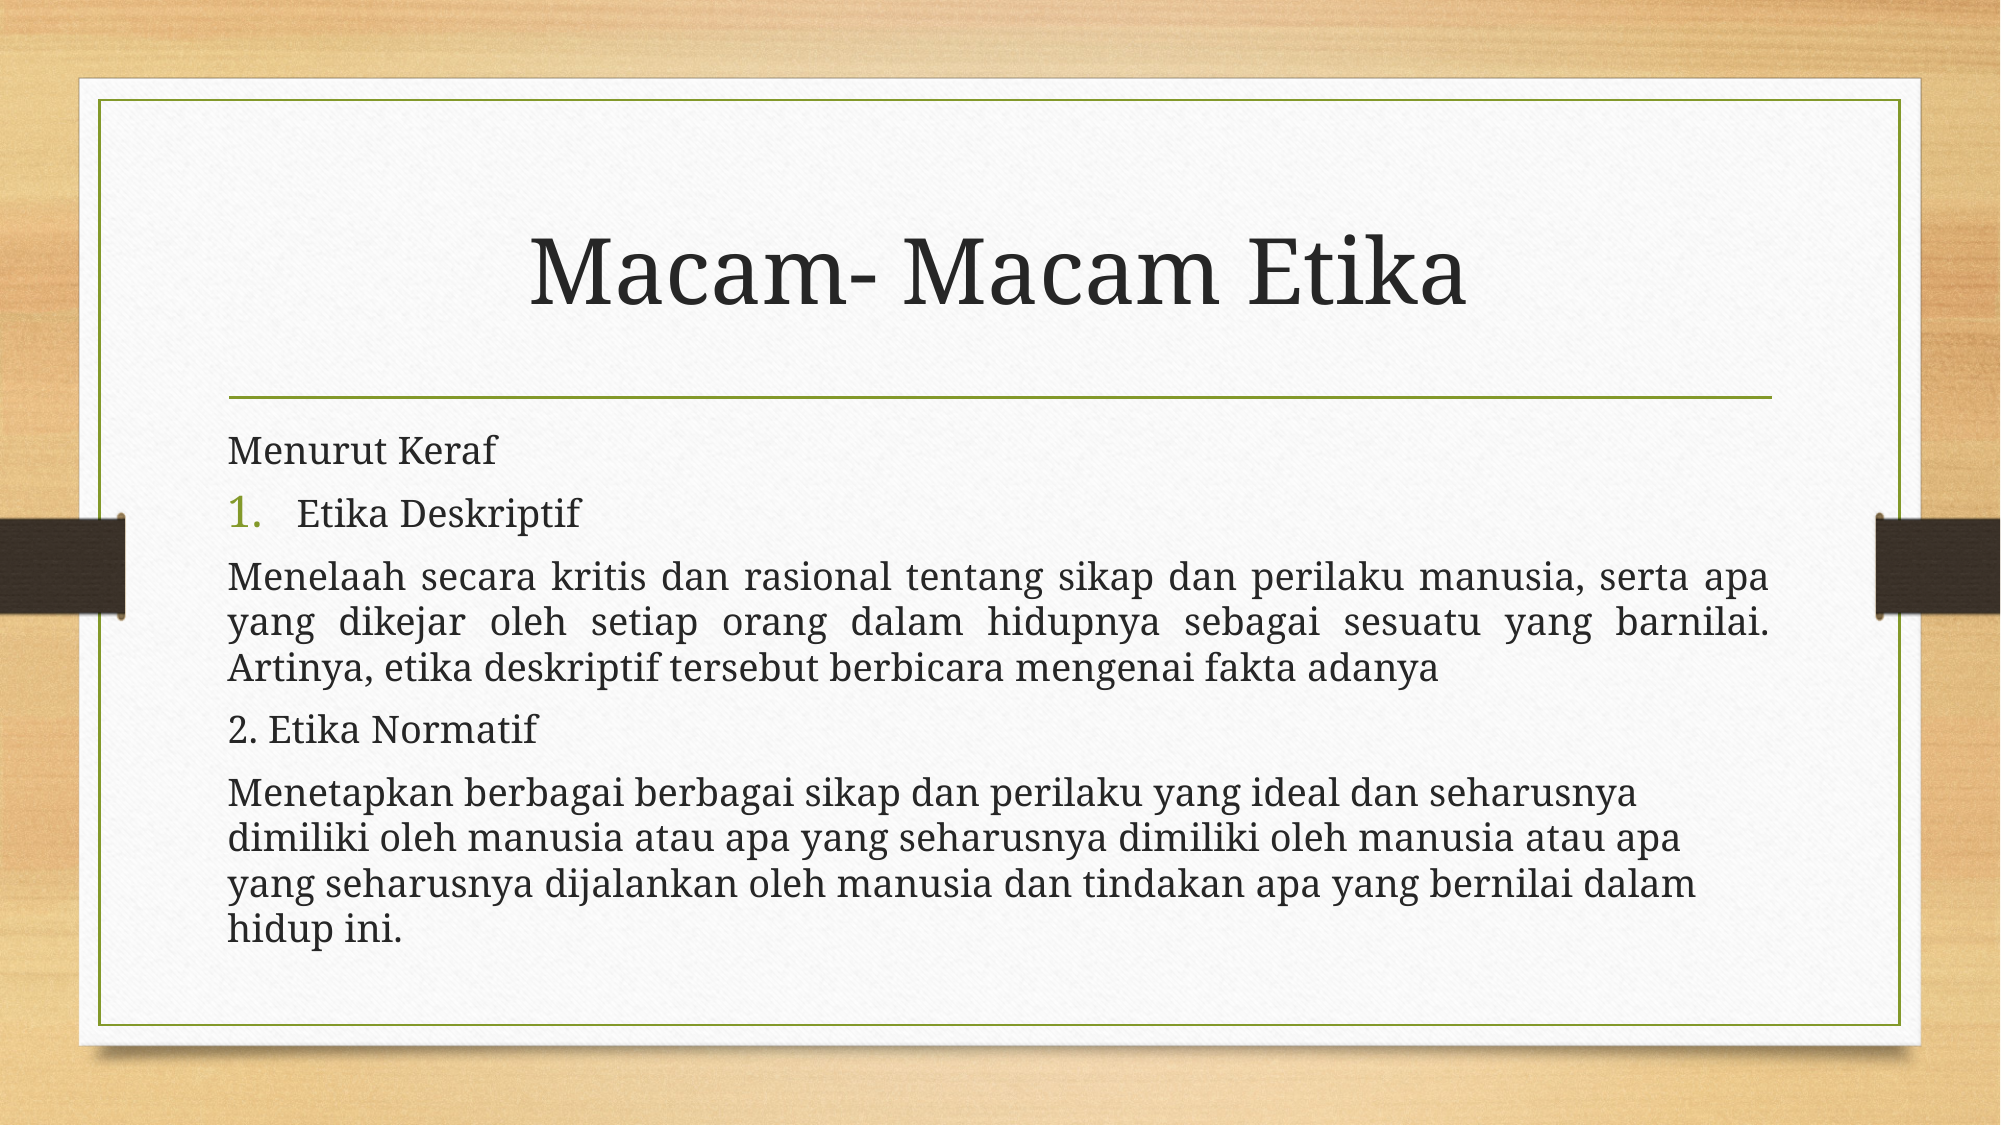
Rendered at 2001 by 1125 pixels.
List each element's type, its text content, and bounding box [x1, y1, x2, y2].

picture [0, 0, 2001, 1125]
list Menurut Keraf Etika Deskriptif Menelaah secara kritis dan rasional tentang sikap dan perilaku manusia, serta apa yang dikejar oleh setiap orang dalam hidupnya sebagai sesuatu yang barnilai. Artinya, etika deskriptif tersebut berbicara mengenai fakta adanya 2. Etika Normatif Menetapkan berbagai berbagai sikap dan perilaku yang ideal dan seharusnya dimiliki oleh manusia atau apa yang seharusnya dimiliki oleh manusia atau apa yang seharusnya dijalankan oleh manusia dan tindakan apa yang bernilai dalam hidup ini. [212, 419, 1788, 964]
title Macam- Macam Etika [212, 161, 1788, 375]
